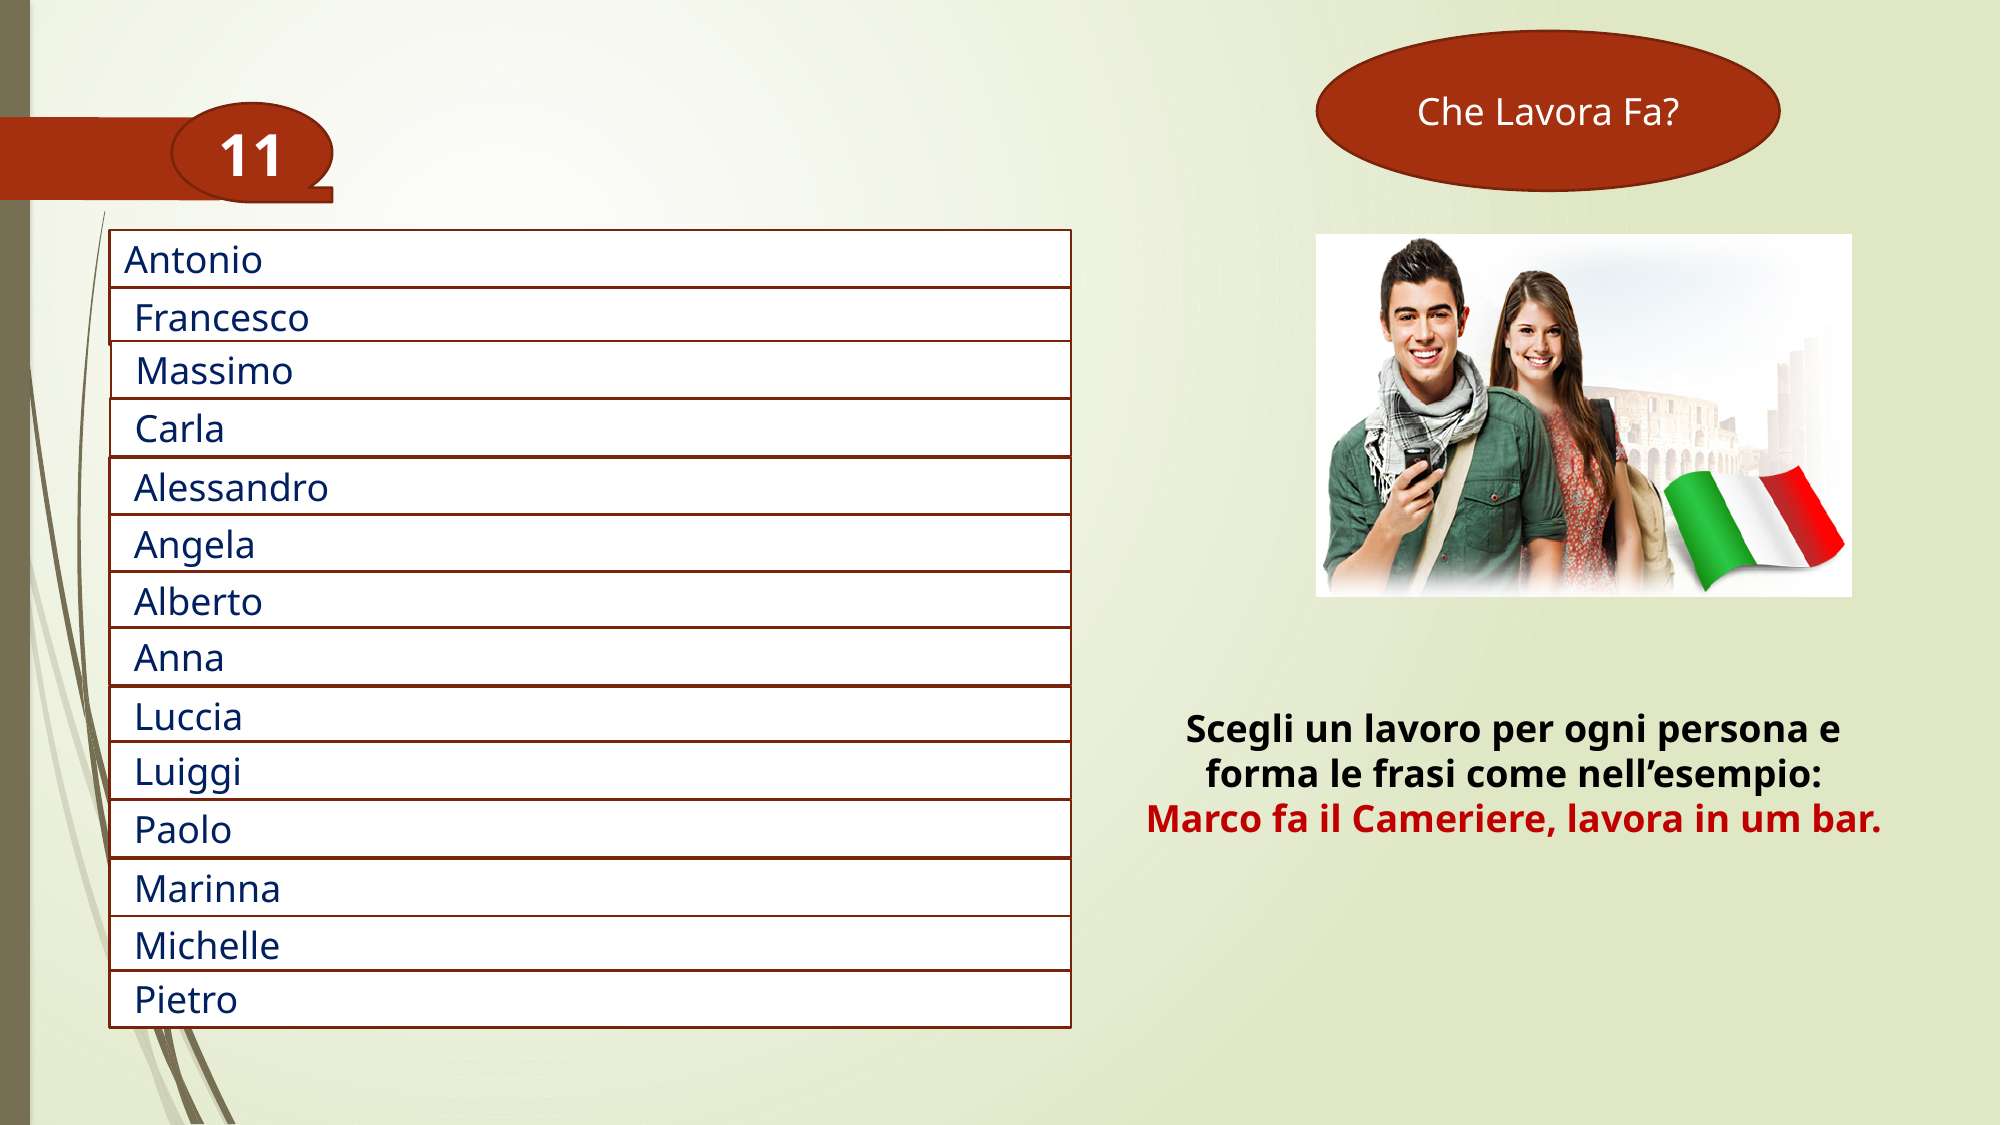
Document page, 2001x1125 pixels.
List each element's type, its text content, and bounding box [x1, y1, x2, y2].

text_box Alessandro [108, 456, 1072, 513]
text_box Francesco [108, 286, 1072, 346]
text_box Alberto [108, 570, 1072, 626]
text_box Scegli un lavoro per ogni persona e forma le frasi come nell’esempio: Marco fa il Cameriere, lavora in um bar. [1124, 697, 1904, 848]
text_box Luccia [108, 685, 1072, 740]
text_box Paolo [108, 799, 1072, 858]
text_box Anna [108, 626, 1072, 685]
text_box Carla [109, 397, 1072, 456]
text_box Michelle [108, 915, 1072, 969]
text_box Pietro [108, 969, 1072, 1029]
text_box Massimo [110, 340, 1072, 397]
text_box Luiggi [108, 740, 1072, 799]
text_box Marinna [108, 858, 1072, 915]
text_box Antonio [108, 229, 1072, 286]
text_box Che Lavora Fa? [1315, 29, 1781, 193]
picture [1316, 234, 1853, 597]
text_box Angela [108, 513, 1072, 570]
text_box 11 [170, 101, 334, 204]
